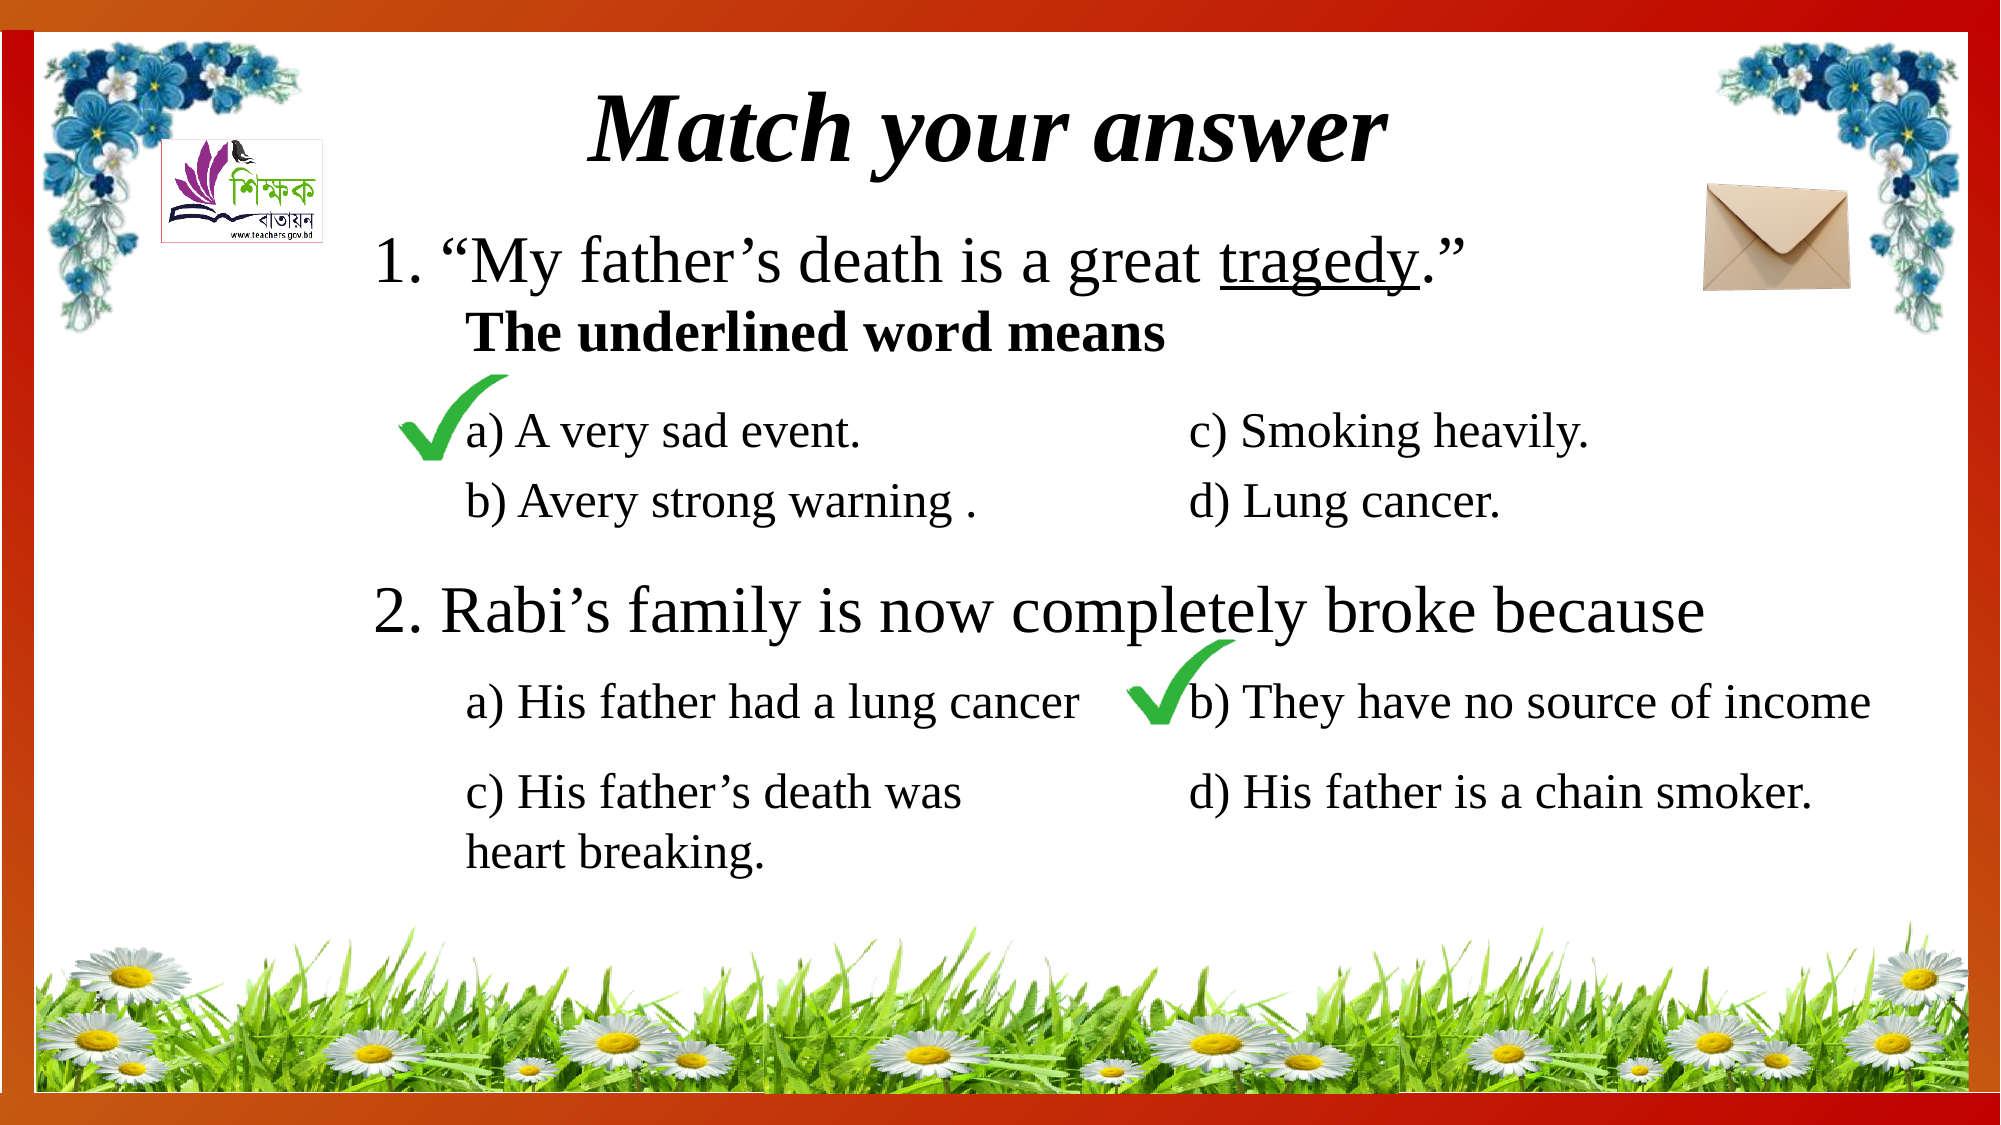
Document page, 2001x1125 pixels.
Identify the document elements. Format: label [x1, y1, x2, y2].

picture [1104, 629, 1258, 735]
picture [161, 139, 323, 243]
text_box [0, 0, 2000, 1125]
picture [376, 364, 530, 471]
